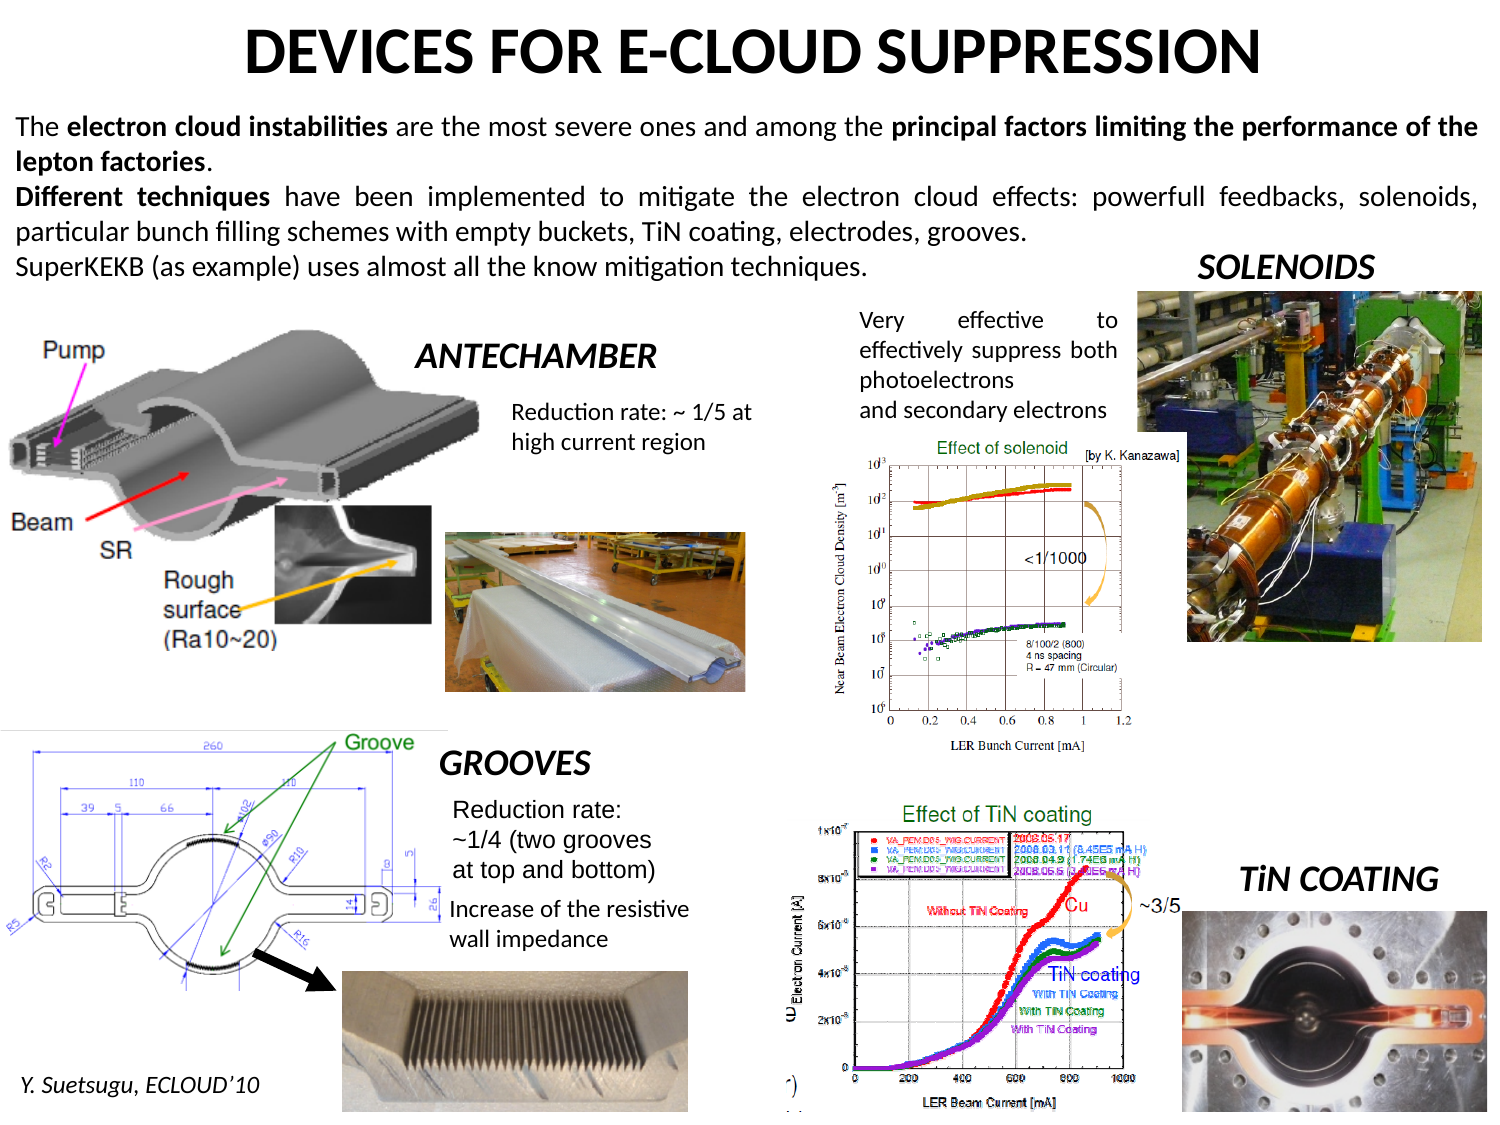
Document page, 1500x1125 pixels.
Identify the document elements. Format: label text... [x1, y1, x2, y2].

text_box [253, 952, 337, 991]
text_box DEVICES FOR E-CLOUD SUPPRESSION [100, 0, 1407, 95]
picture [4, 329, 746, 692]
text_box Y. Suetsugu, ECLOUD’10 [5, 1061, 275, 1107]
text_box ANTECHAMBER [400, 323, 673, 383]
text_box Reduction rate: ~ 1/5 at high current region [497, 387, 792, 463]
text_box TiN COATING [1223, 846, 1455, 907]
text_box The electron cloud instabilities are the most severe ones and among the principal factors limiting the performance of the lepton factories. Different techniques have been implemented to mitigate the electron cloud effects: powerfull feedbacks, solenoids, particular bunch filling schemes with empty buckets, TiN coating, electrodes, grooves. SuperKEKB (as example) uses almost all the know mitigation techniques. [0, 100, 1495, 290]
text_box GROOVES [448, 730, 606, 786]
text_box Increase of the resistive wall impedance [448, 885, 731, 960]
picture [0, 721, 688, 1112]
picture [786, 797, 1488, 1112]
text_box Very effective to effectively suppress both photoelectrons and secondary electrons [844, 296, 1134, 431]
text_box Reduction rate: ~1/4 (two grooves at top and bottom) [448, 786, 675, 892]
text_box SOLENOIDS [1183, 234, 1390, 291]
picture [832, 291, 1482, 752]
